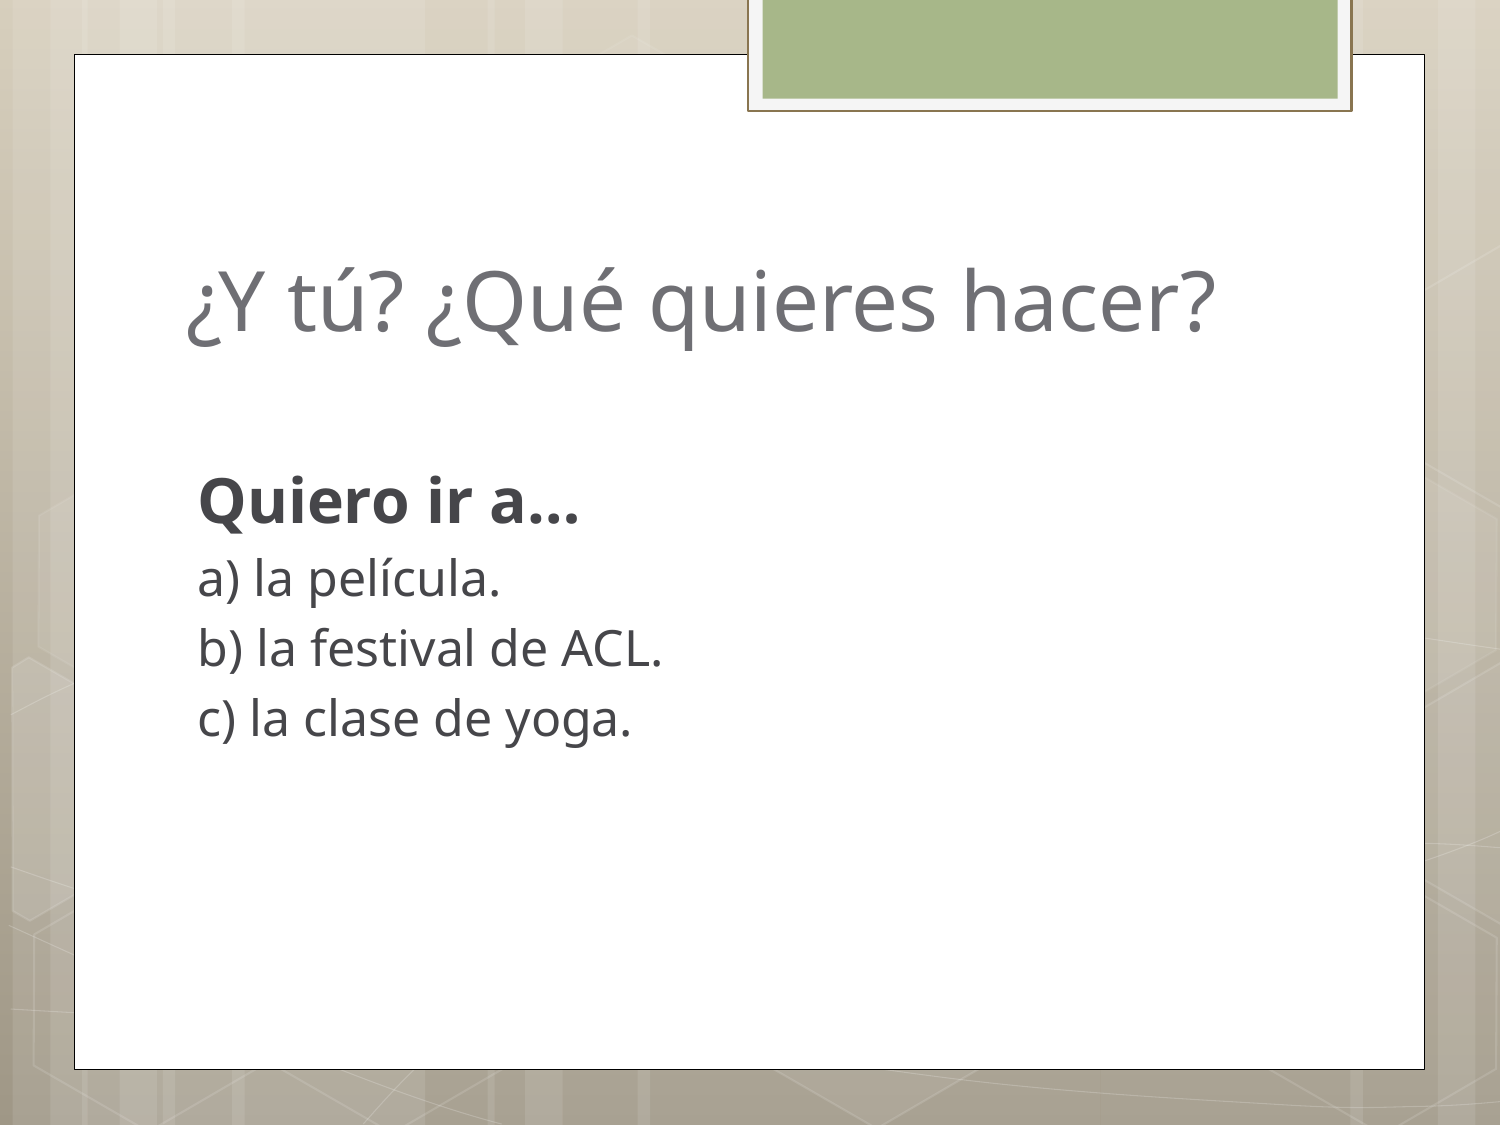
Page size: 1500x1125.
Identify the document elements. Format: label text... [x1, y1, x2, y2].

title ¿Y tú? ¿Qué quieres hacer? [171, 168, 1324, 357]
list Quiero ir a… a) la película. b) la festival de ACL. c) la clase de yoga. [171, 381, 1283, 957]
